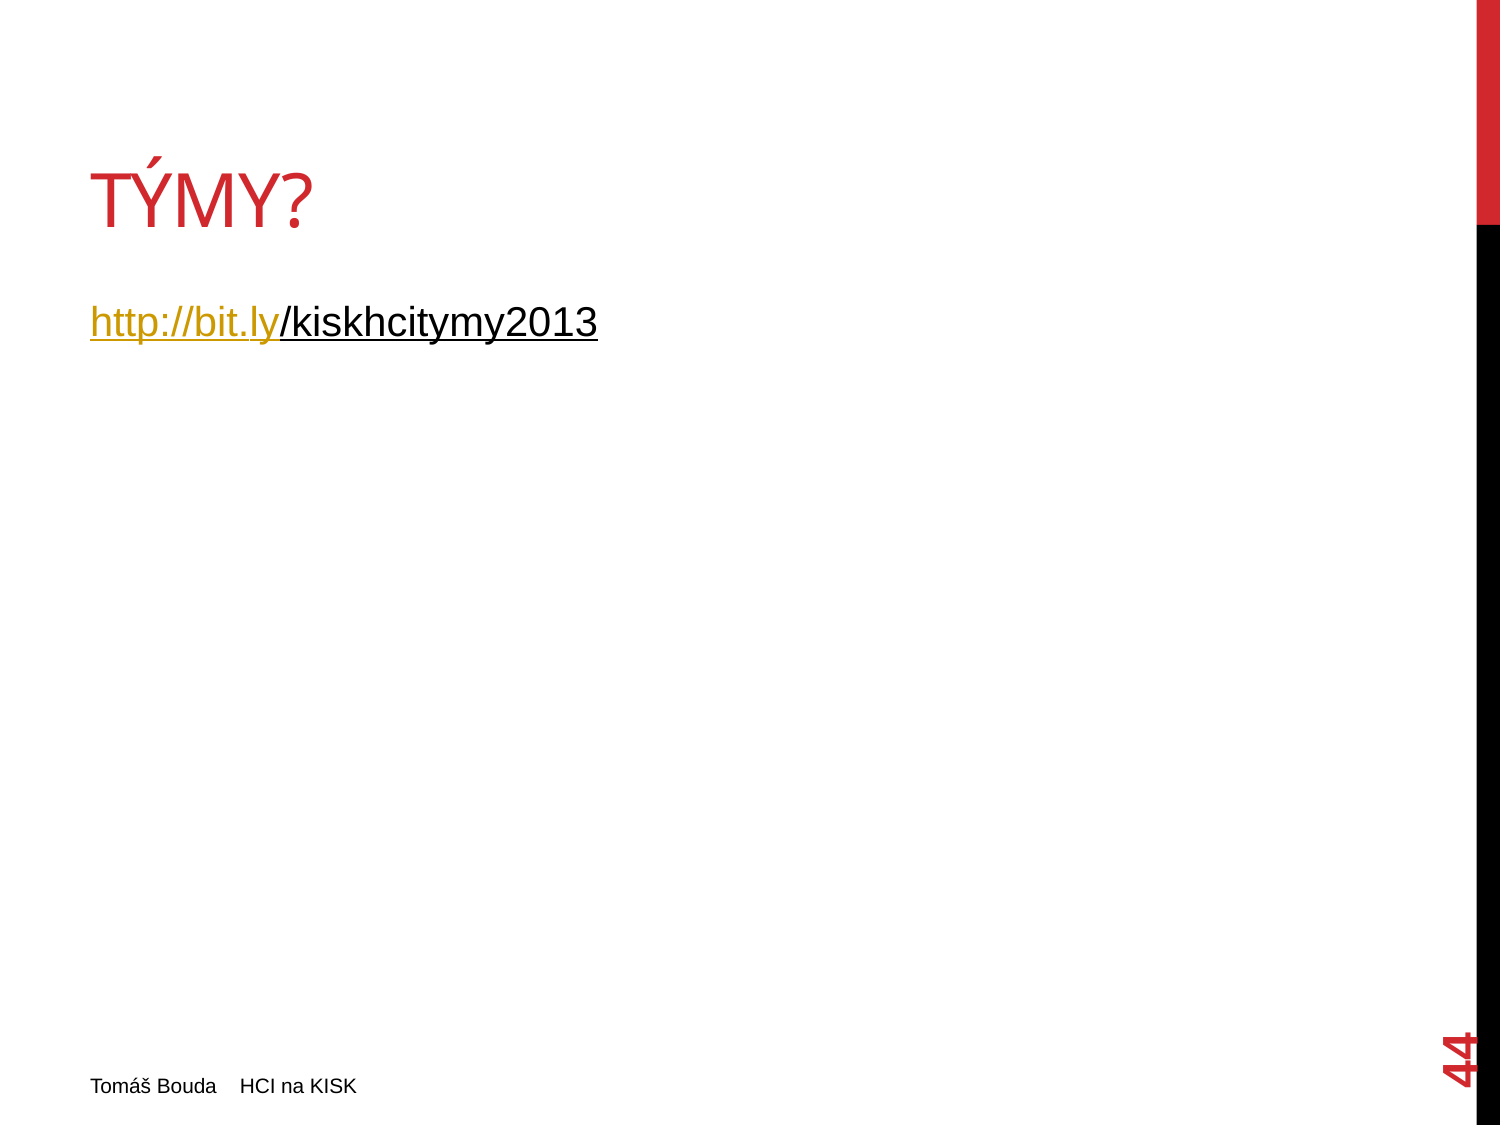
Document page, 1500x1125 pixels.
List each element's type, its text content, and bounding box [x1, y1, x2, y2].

title Týmy? [75, 25, 1025, 250]
slide_number 44 [1427, 887, 1488, 1104]
list http://bit.ly/kiskhcitymy2013 [75, 287, 1325, 1005]
footer Tomáš Bouda HCI na KISK [75, 1065, 638, 1112]
